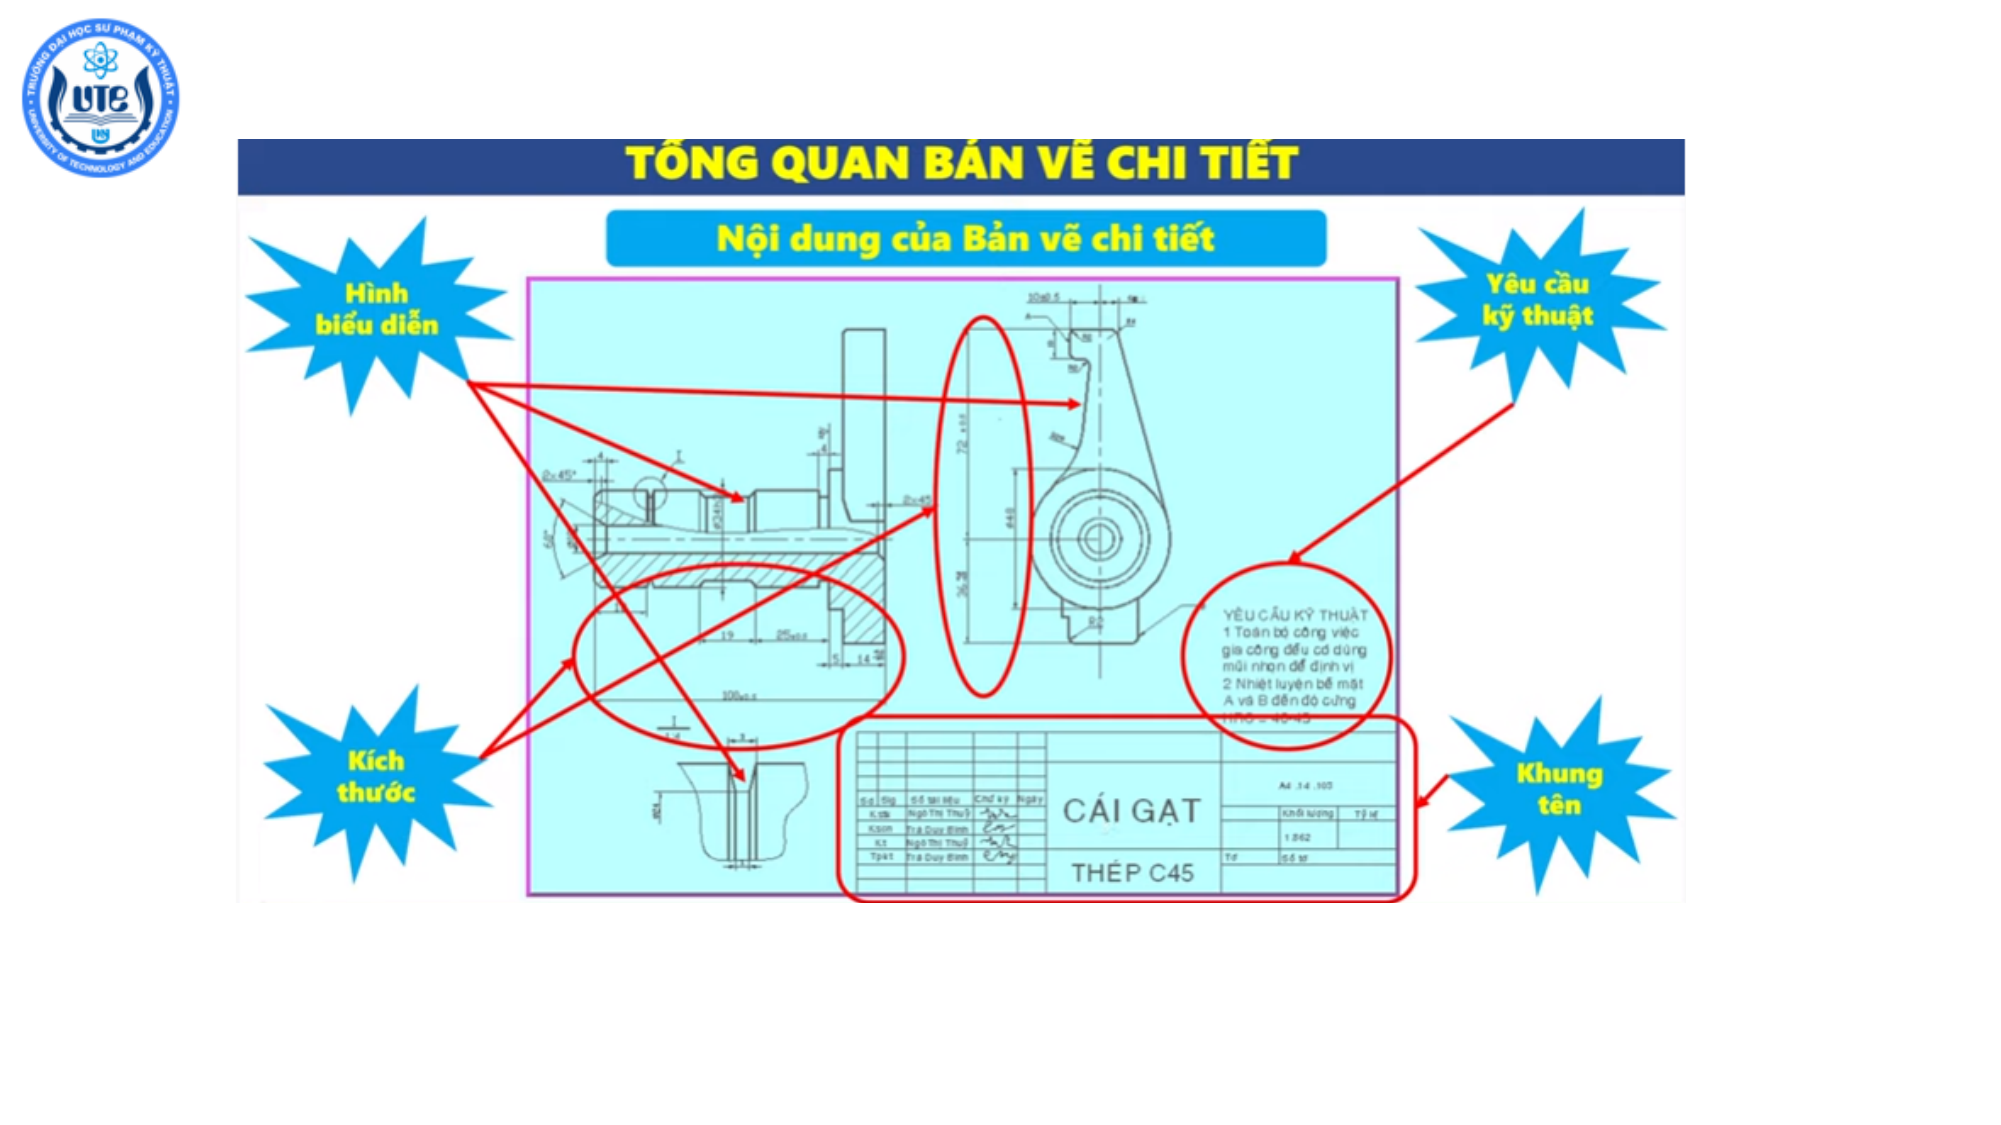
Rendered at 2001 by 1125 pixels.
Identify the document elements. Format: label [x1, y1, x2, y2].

picture [235, 139, 1686, 903]
picture [19, 8, 189, 192]
